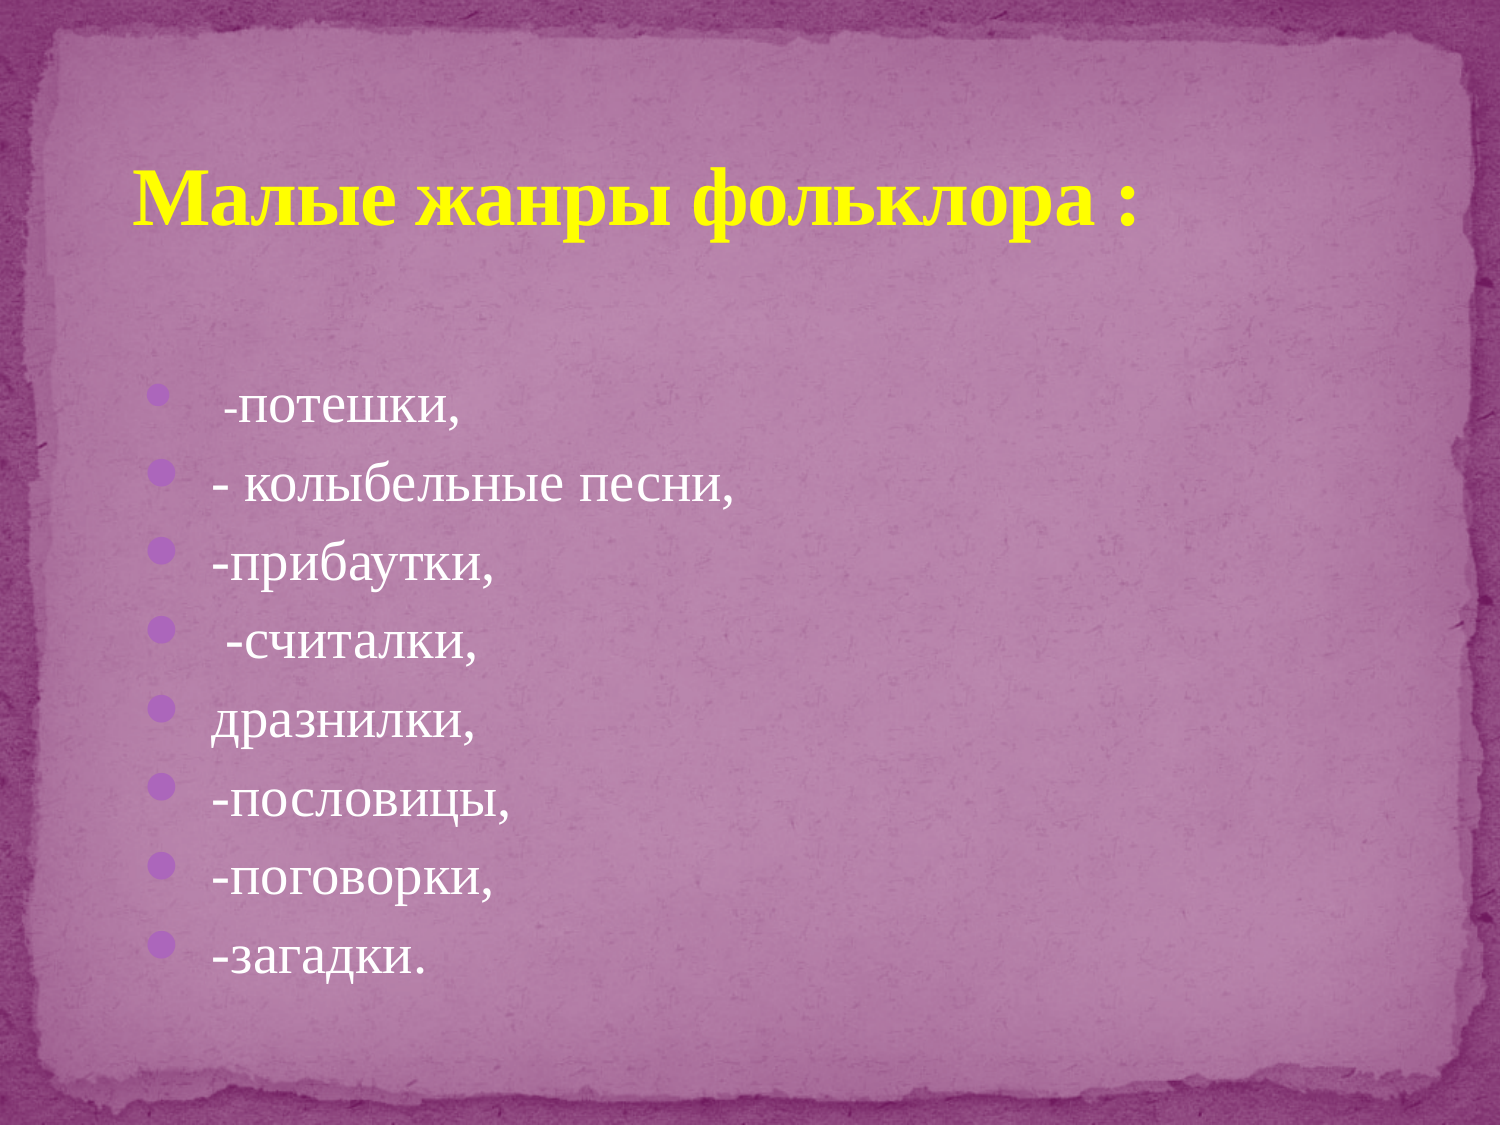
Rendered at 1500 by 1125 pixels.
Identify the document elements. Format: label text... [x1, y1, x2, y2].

title Малые жанры фольклора : [117, 93, 1438, 250]
list -потешки, - колыбельные песни, -прибаутки, -считалки, дразнилки, -пословицы, -поговорки, -загадки. [128, 292, 1055, 997]
